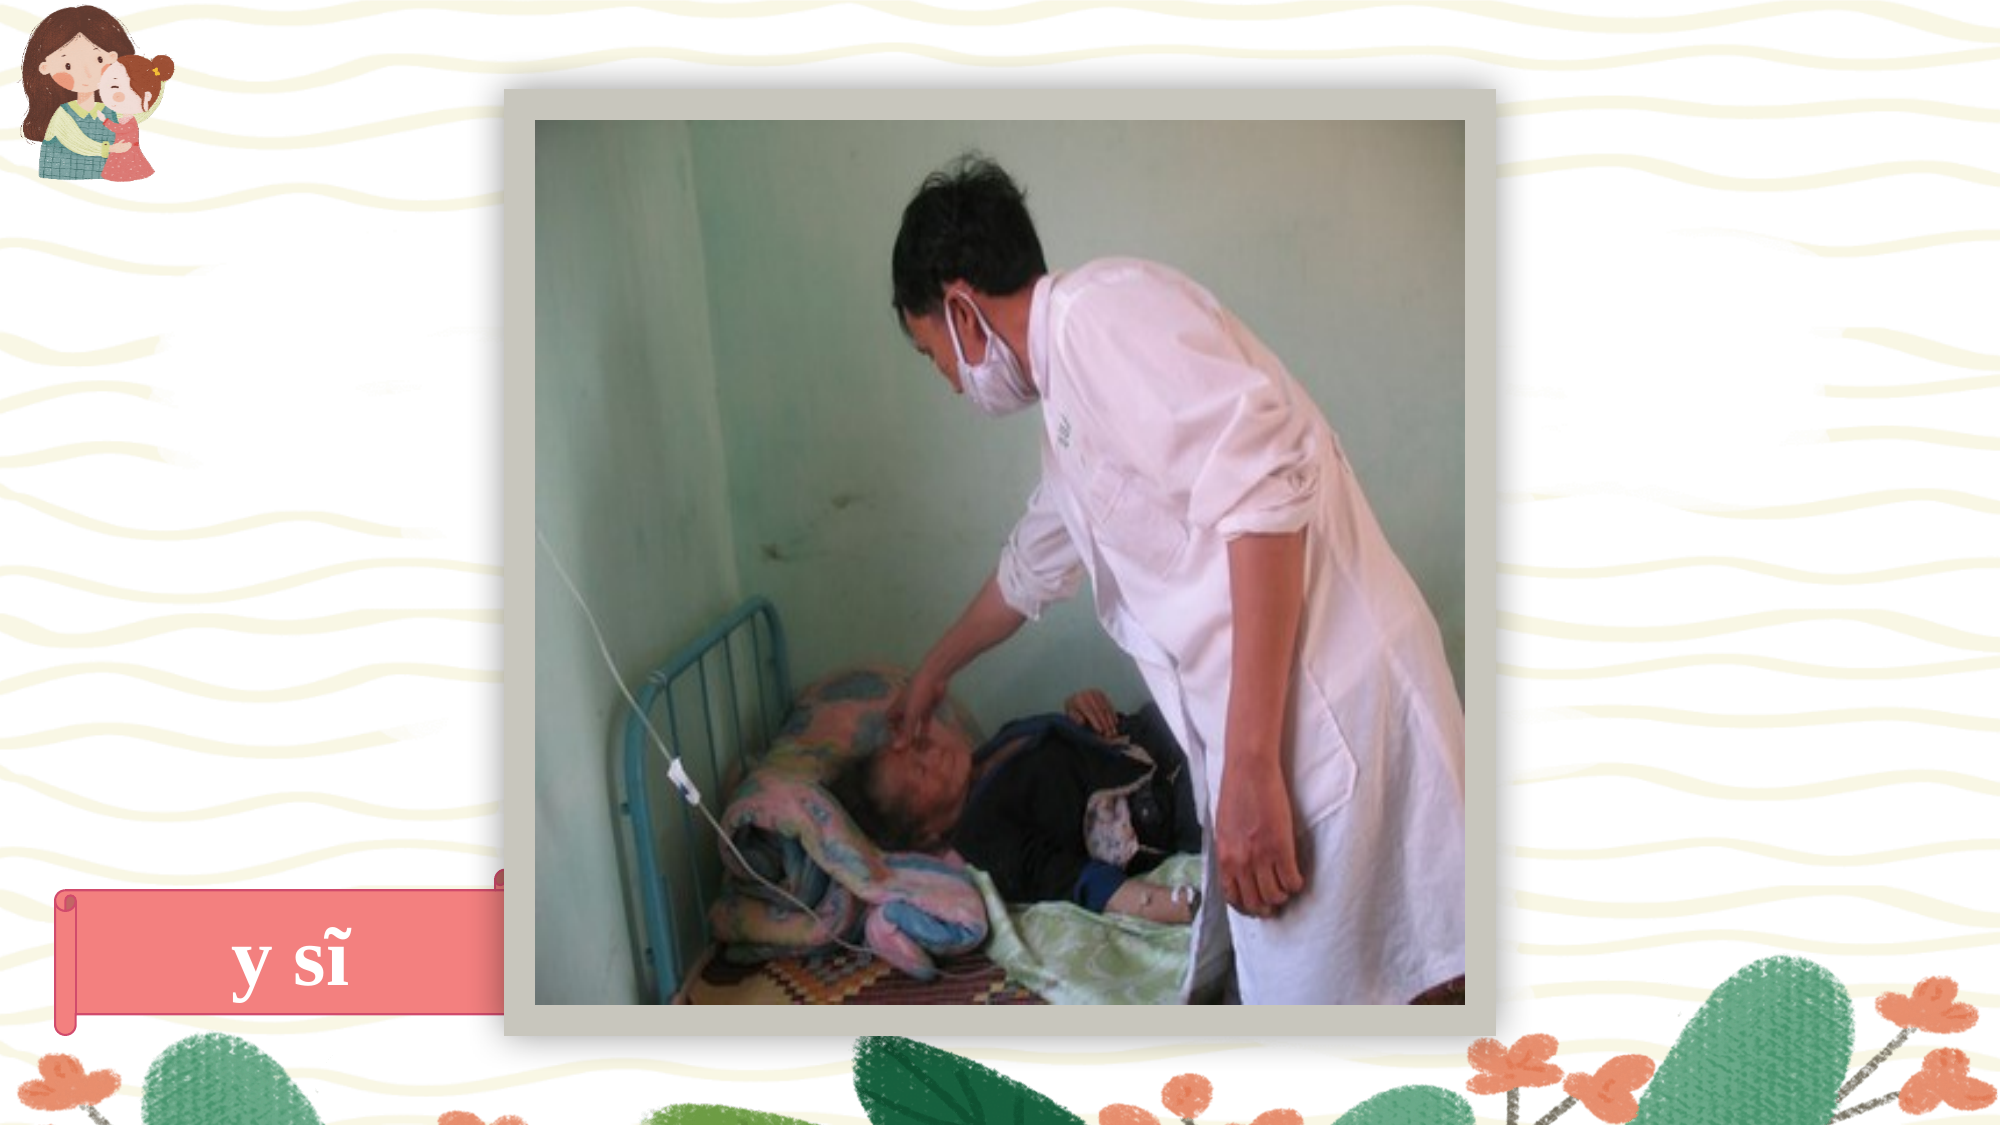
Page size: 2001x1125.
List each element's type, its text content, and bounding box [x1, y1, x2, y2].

picture [0, 0, 2000, 1125]
text_box y sĩ [54, 889, 478, 1036]
